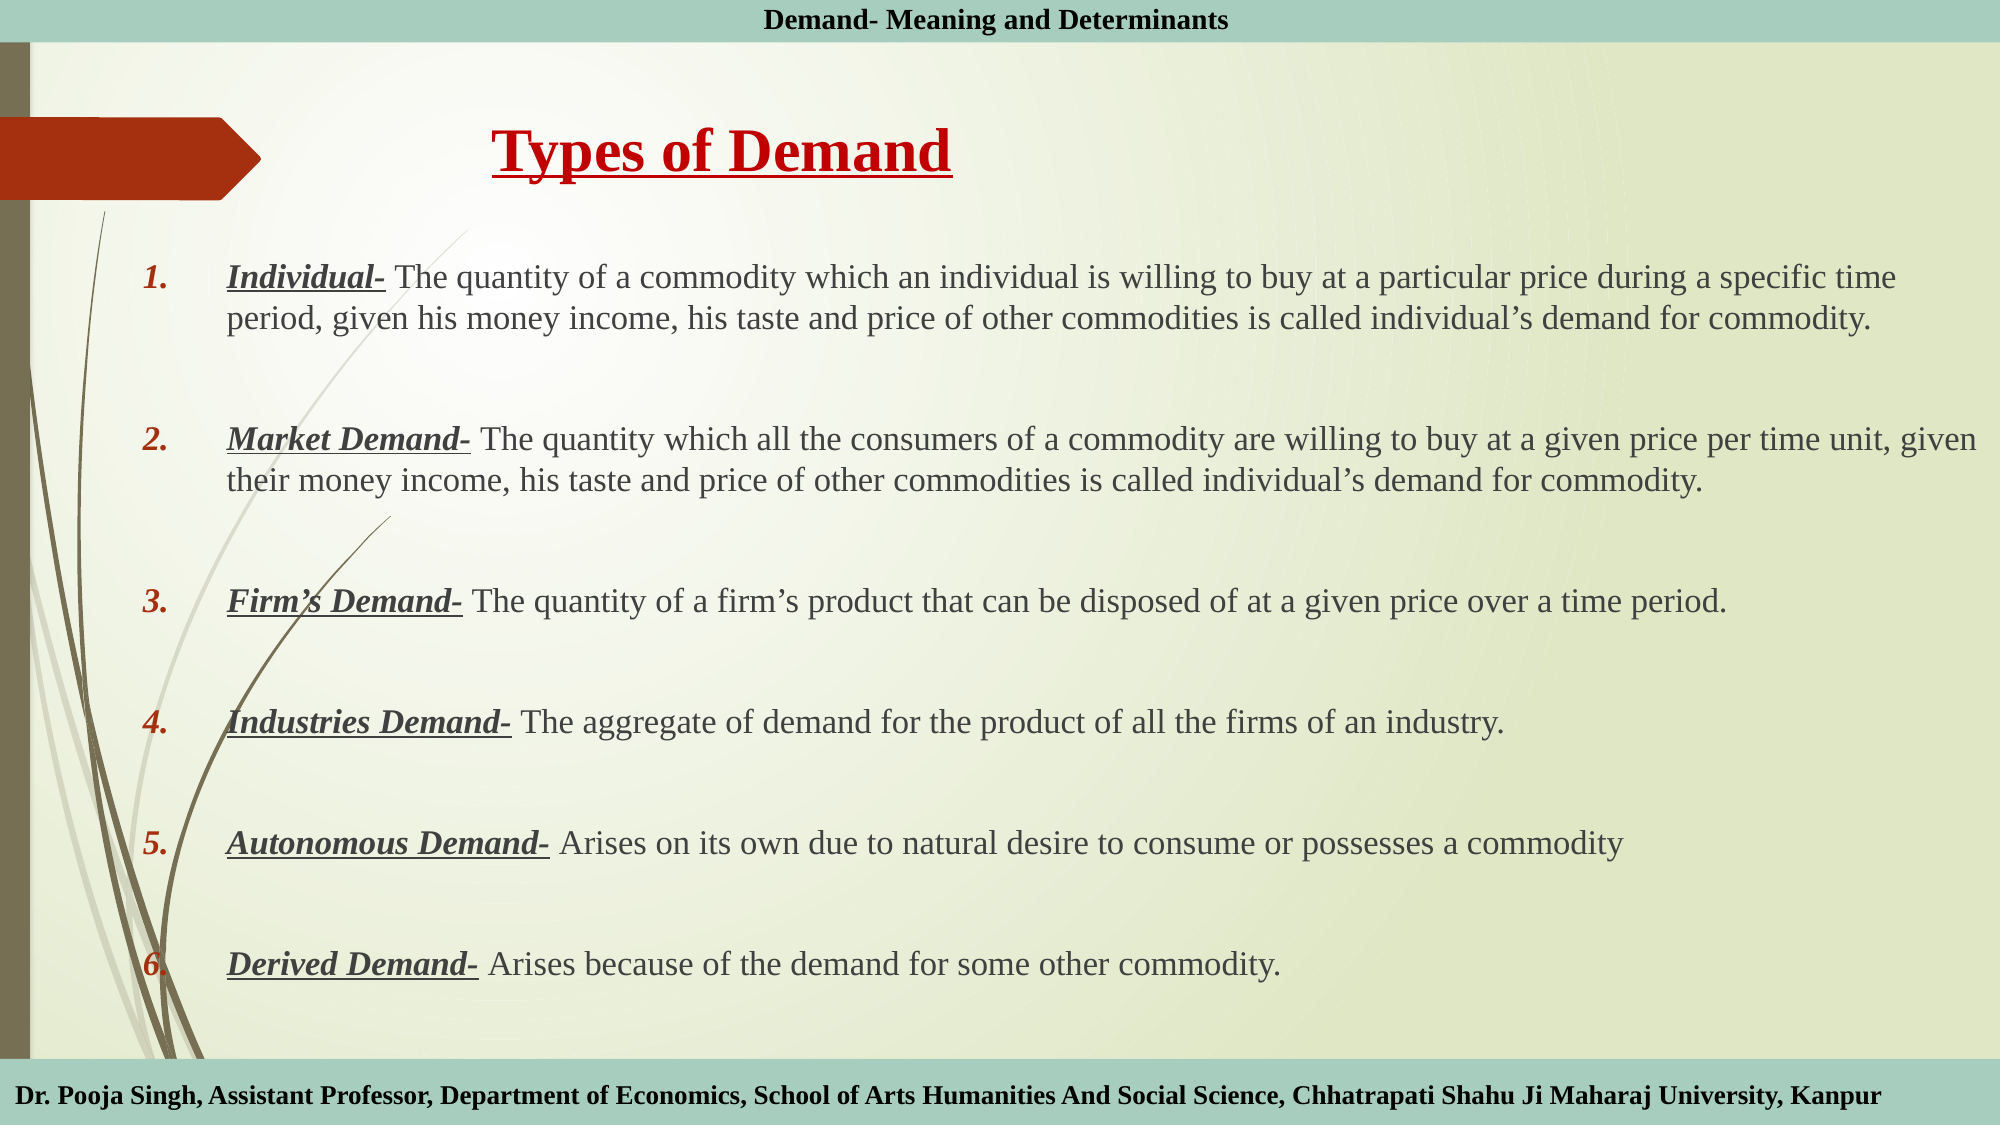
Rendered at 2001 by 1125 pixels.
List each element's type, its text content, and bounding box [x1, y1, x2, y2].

footer Dr. Pooja Singh, Assistant Professor, Department of Economics, School of Arts Humanities And Social Science, Chhatrapati Shahu Ji Maharaj University, Kanpur [0, 1058, 2000, 1125]
text_box Demand- Meaning and Determinants [0, 0, 2000, 43]
list Individual- The quantity of a commodity which an individual is willing to buy at a particular price during a specific time period, given his money income, his taste and price of other commodities is called individual’s demand for commodity. Market Demand- The quantity which all the consumers of a commodity are willing to buy at a given price per time unit, given their money income, his taste and price of other commodities is called individual’s demand for commodity. Firm’s Demand- The quantity of a firm’s product that can be disposed of at a given price over a time period. Industries Demand- The aggregate of demand for the product of all the firms of an industry. Autonomous Demand- Arises on its own due to natural desire to consume or possesses a commodity Derived Demand- Arises because of the demand for some other commodity. [127, 246, 2000, 1002]
title Types of Demand [476, 101, 1017, 192]
